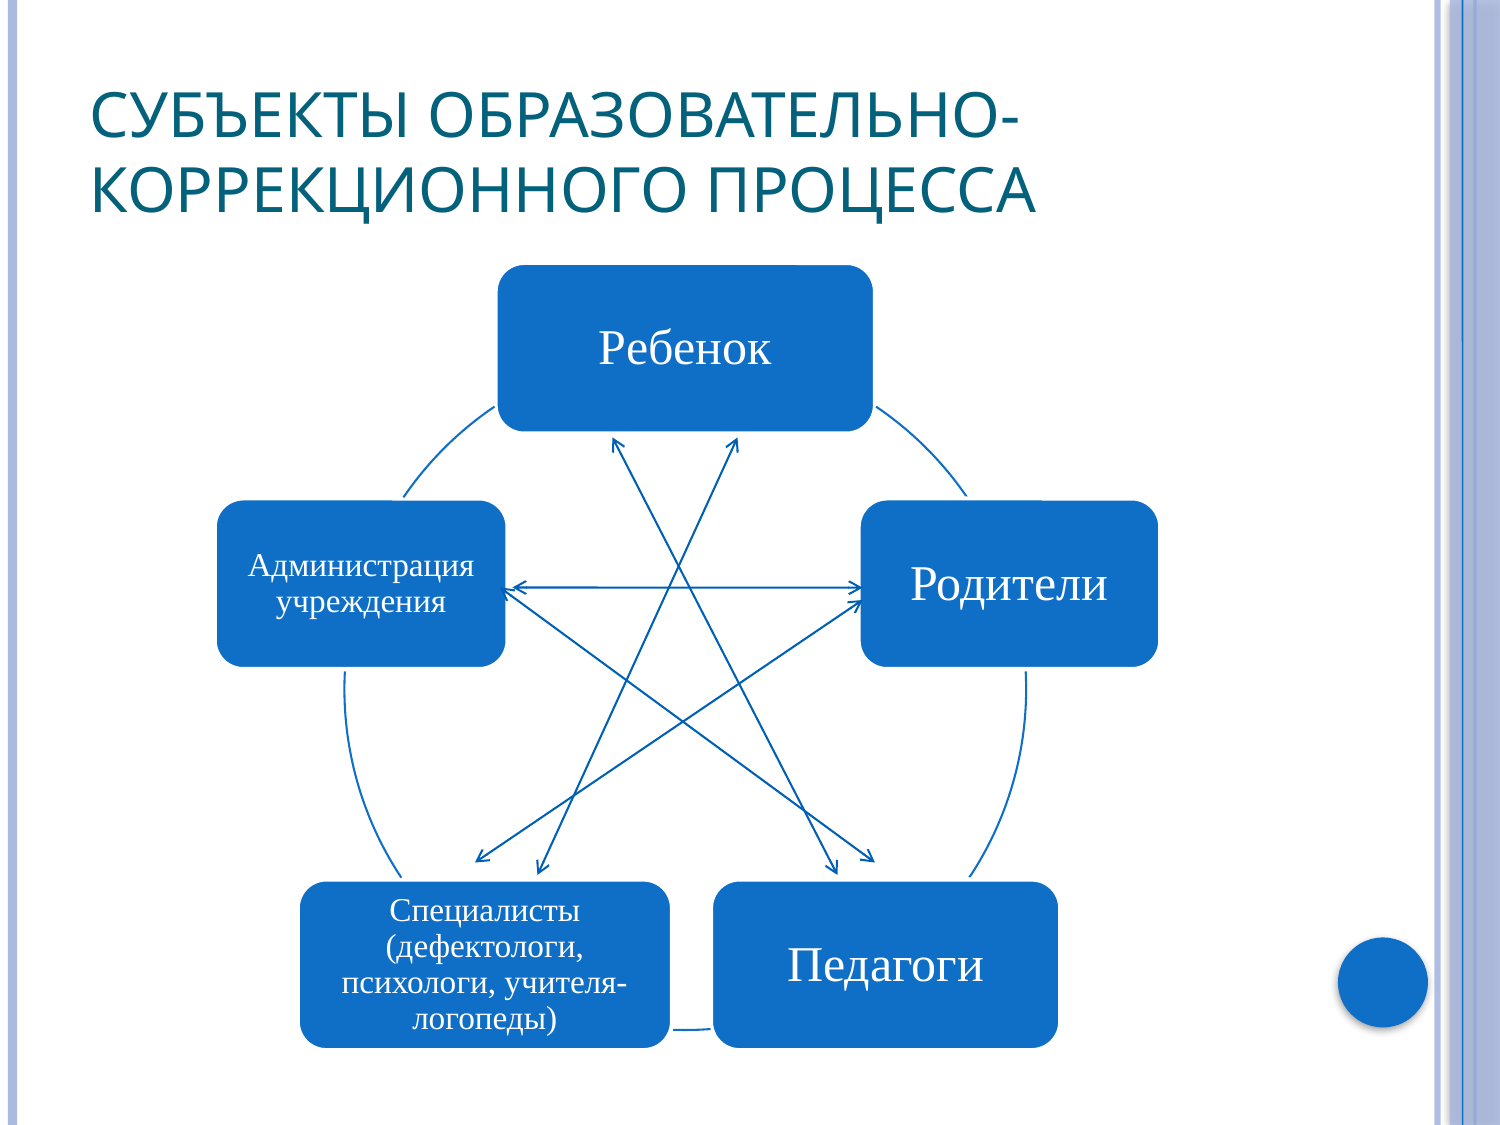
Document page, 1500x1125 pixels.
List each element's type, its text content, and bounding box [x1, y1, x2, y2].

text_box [499, 586, 876, 863]
title Субъекты образовательно-коррекционного процесса [75, 45, 1300, 233]
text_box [474, 599, 863, 863]
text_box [505, 543, 945, 770]
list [74, 261, 1301, 1063]
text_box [418, 555, 857, 757]
